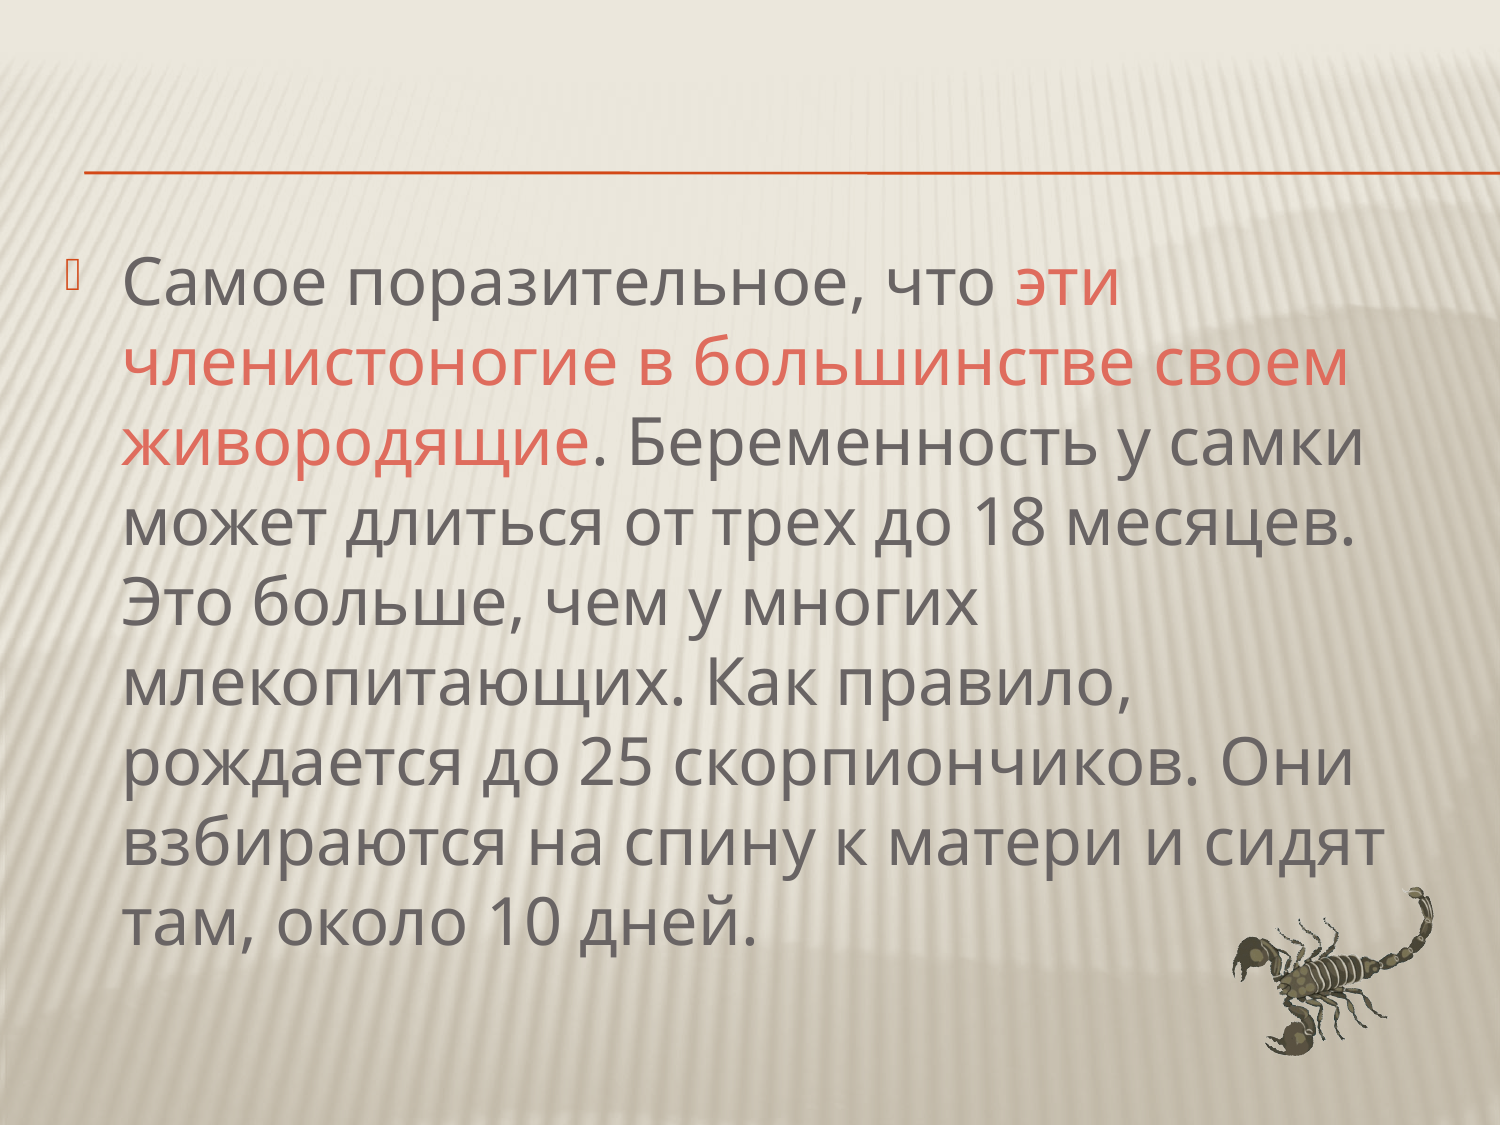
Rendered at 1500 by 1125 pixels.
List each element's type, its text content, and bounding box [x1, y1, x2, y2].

list Самое поразительное, что эти членистоногие в большинстве своем живородящие. Беременность у самки может длиться от трех до 18 месяцев. Это больше, чем у многих млекопитающих. Как правило, рождается до 25 скорпиончиков. Они взбираются на спину к матери и сидят там, около 10 дней. [50, 231, 1475, 998]
picture [1199, 824, 1500, 1124]
